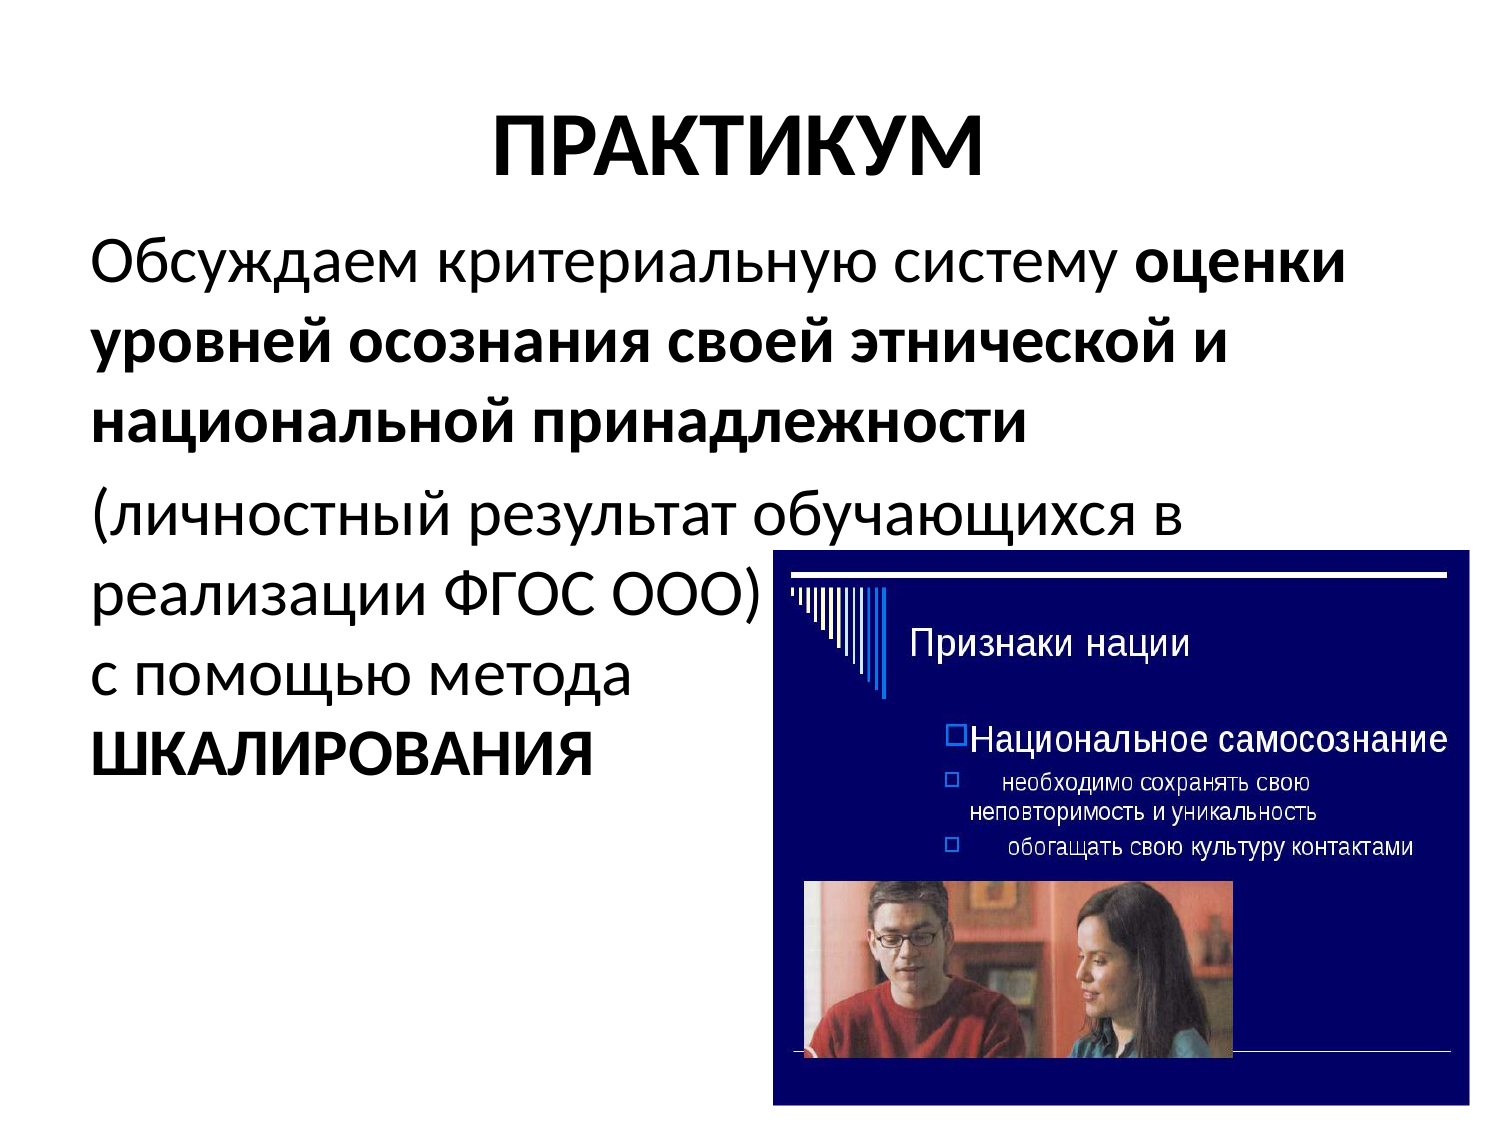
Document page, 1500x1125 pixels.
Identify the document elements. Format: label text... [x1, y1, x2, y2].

title ПРАКТИКУМ [75, 45, 1425, 208]
list Обсуждаем критериальную систему оценки уровней осознания своей этнической и национальной принадлежности (личностный результат обучающихся в реализации ФГОС ООО) с помощью метода ШКАЛИРОВАНИЯ [75, 208, 1425, 1059]
picture [773, 550, 1470, 1107]
